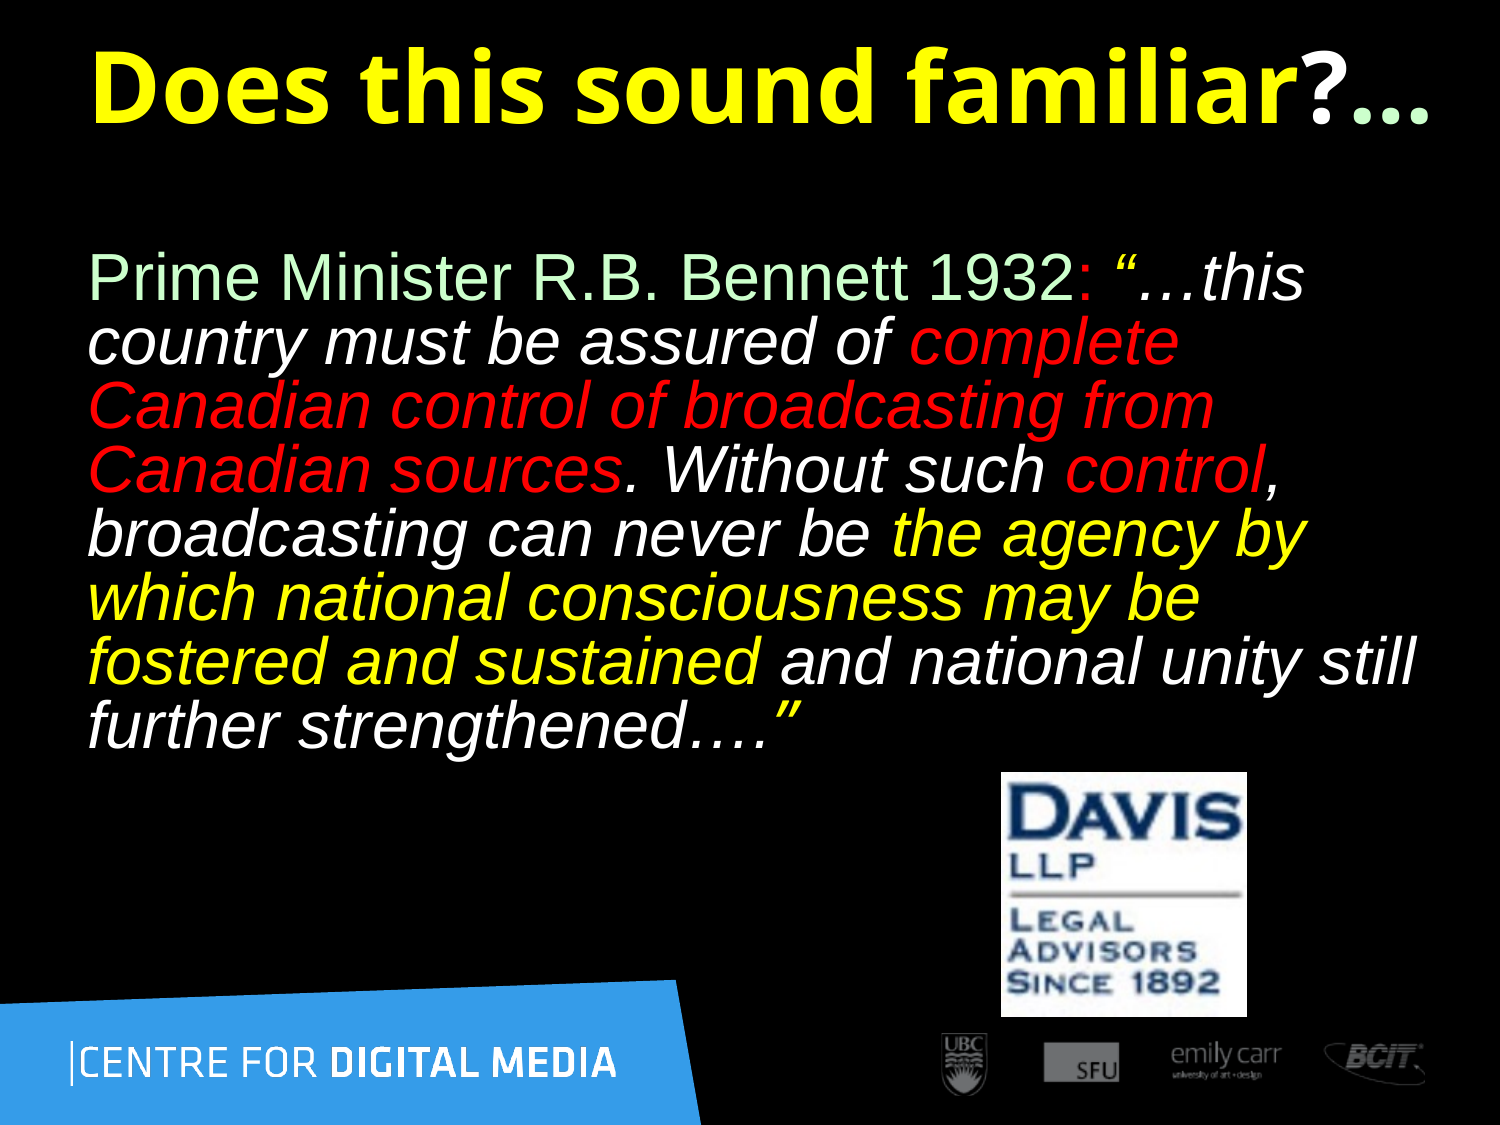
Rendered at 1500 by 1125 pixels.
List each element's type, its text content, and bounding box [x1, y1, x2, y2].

picture [1001, 771, 1247, 1018]
title Does this sound familiar?… [75, 0, 1465, 167]
list Prime Minister R.B. Bennett 1932: “…this country must be assured of complete Canadian control of broadcasting from Canadian sources. Without such control, broadcasting can never be the agency by which national consciousness may be fostered and sustained and national unity still further strengthened….” [75, 236, 1465, 992]
